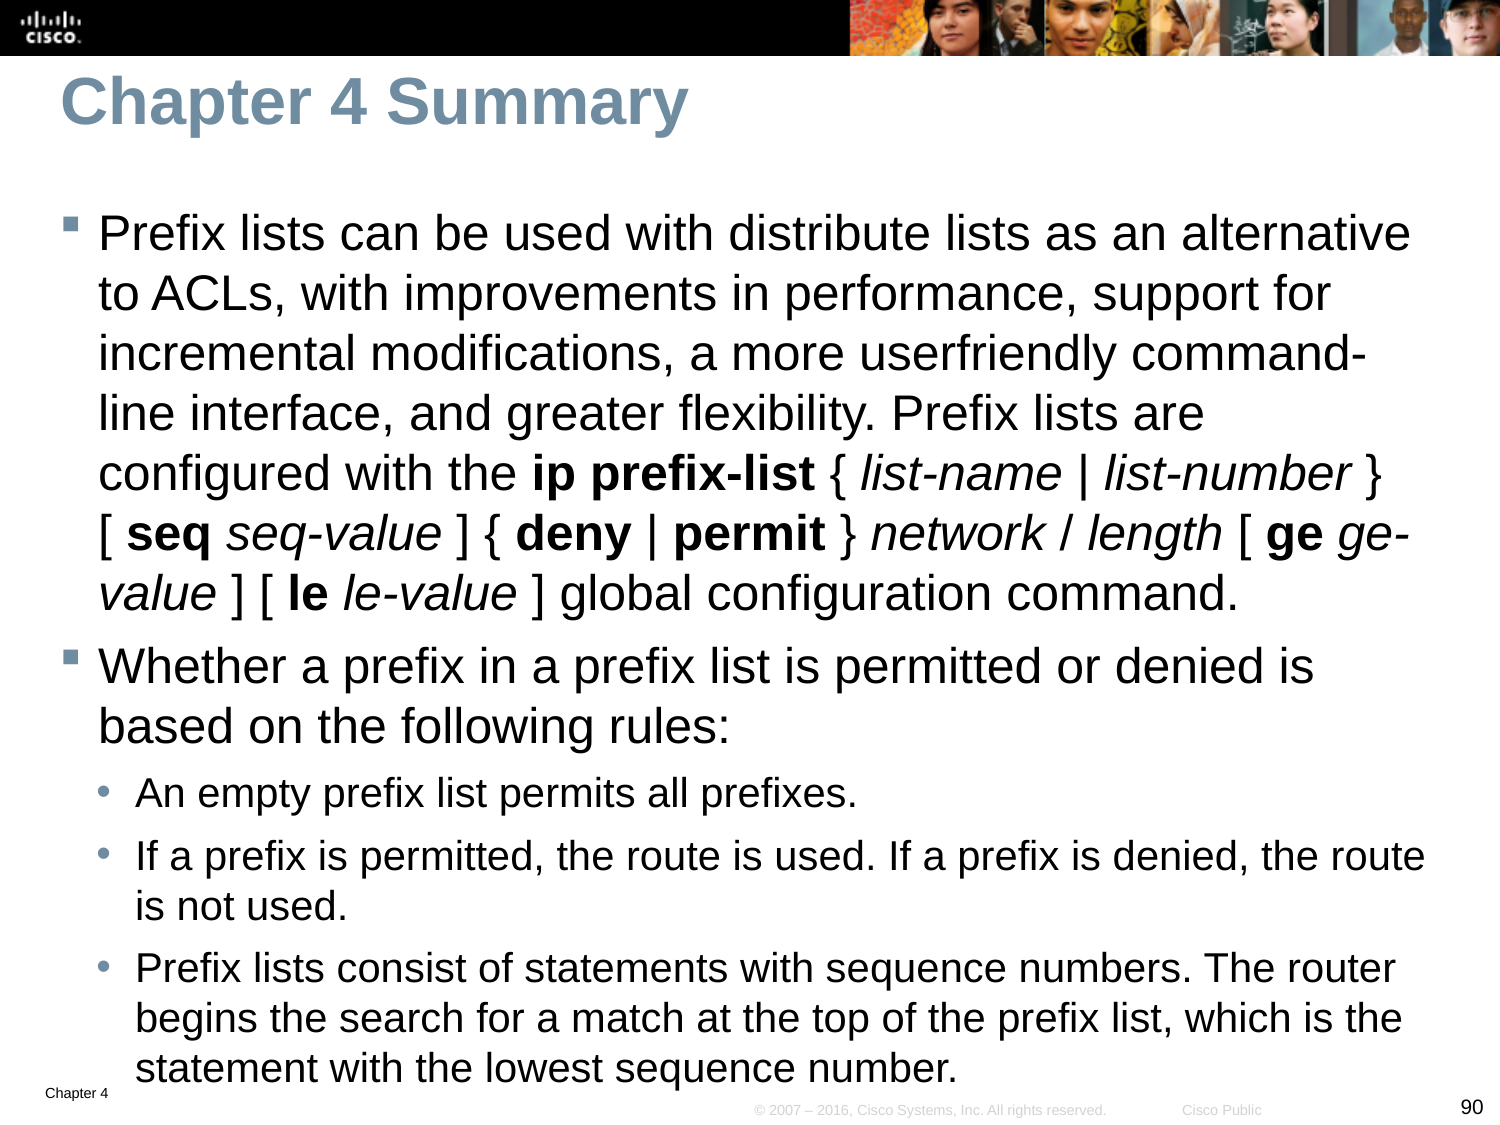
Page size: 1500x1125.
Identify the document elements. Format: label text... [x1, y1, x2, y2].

list Prefix lists can be used with distribute lists as an alternative to ACLs, with improvements in performance, support for incremental modifications, a more userfriendly command-line interface, and greater flexibility. Prefix lists are configured with the ip prefix-list { list-name | list-number } [ seq seq-value ] { deny | permit } network / length [ ge ge-value ] [ le le-value ] global configuration command. Whether a prefix in a prefix list is permitted or denied is based on the following rules: An empty prefix list permits all prefixes. If a prefix is permitted, the route is used. If a prefix is denied, the route is not used. Prefix lists consist of statements with sequence numbers. The router begins the search for a match at the top of the prefix list, which is the statement with the lowest sequence number. [45, 193, 1444, 1037]
title Chapter 4 Summary [45, 59, 1444, 182]
picture [0, 0, 1500, 56]
